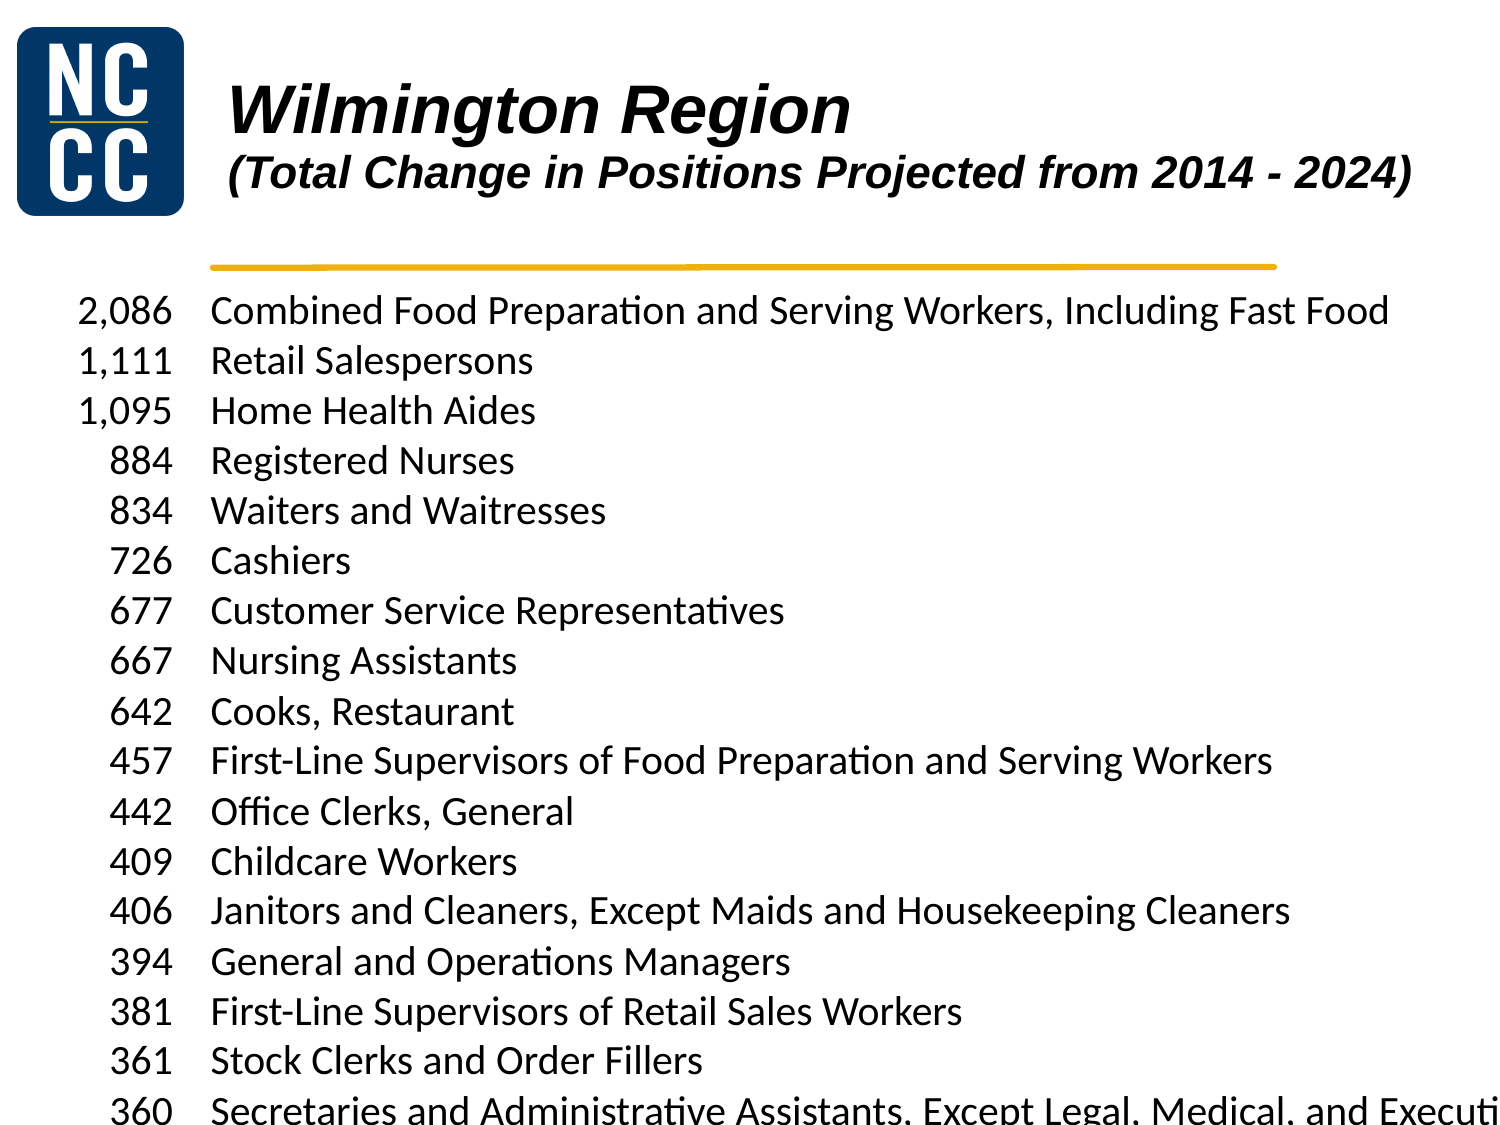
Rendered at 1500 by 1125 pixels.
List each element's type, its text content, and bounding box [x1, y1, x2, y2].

title Wilmington Region (Total Change in Positions Projected from 2014 - 2024) [212, 27, 1480, 246]
picture [17, 27, 184, 216]
text_box 2,086 Combined Food Preparation and Serving Workers, Including Fast Food 1,111 Retail Salespersons 1,095 Home Health Aides 884 Registered Nurses 834 Waiters and Waitresses 726 Cashiers 677 Customer Service Representatives 667 Nursing Assistants 642 Cooks, Restaurant 457 First-Line Supervisors of Food Preparation and Serving Workers 442 Office Clerks, General 409 Childcare Workers 406 Janitors and Cleaners, Except Maids and Housekeeping Cleaners 394 General and Operations Managers 381 First-Line Supervisors of Retail Sales Workers 361 Stock Clerks and Order Fillers 360 Secretaries and Administrative Assistants, Except Legal, Medical, and Executive 345 Maintenance and Repair Workers, General 339 Elementary School Teachers, Except Special Education 330 Landscaping and Groundskeeping Workers 327 Maids and Housekeeping Cleaners 326 Accountants and Auditors 308 First-Line Supervisors of Office and Administrative Support Workers 307 Laborers and Freight, Stock, and Material Movers, Hand 287 Personal Care Aides 279 Receptionists and Information Clerks 275 Teacher Assistants 257 Software Developers, Applications 232 Amusement and Recreation Attendants 226 Computer Systems Analysts 225 Business Operations Specialists, All Other 218 Fitness Trainers and Aerobics Instructors 210 Food Preparation Workers 199 Construction Laborers 197 Secondary School Teachers, Except Special and Career/Technical Education 194 First-Line Supervisors of Construction Trades and Extraction Workers 192 Sales Representatives, Services, All Other 192 Medical Assistants 190 Computer User Support Specialists 181 Heavy and Tractor-Trailer Truck Drivers [0, 275, 1500, 1125]
